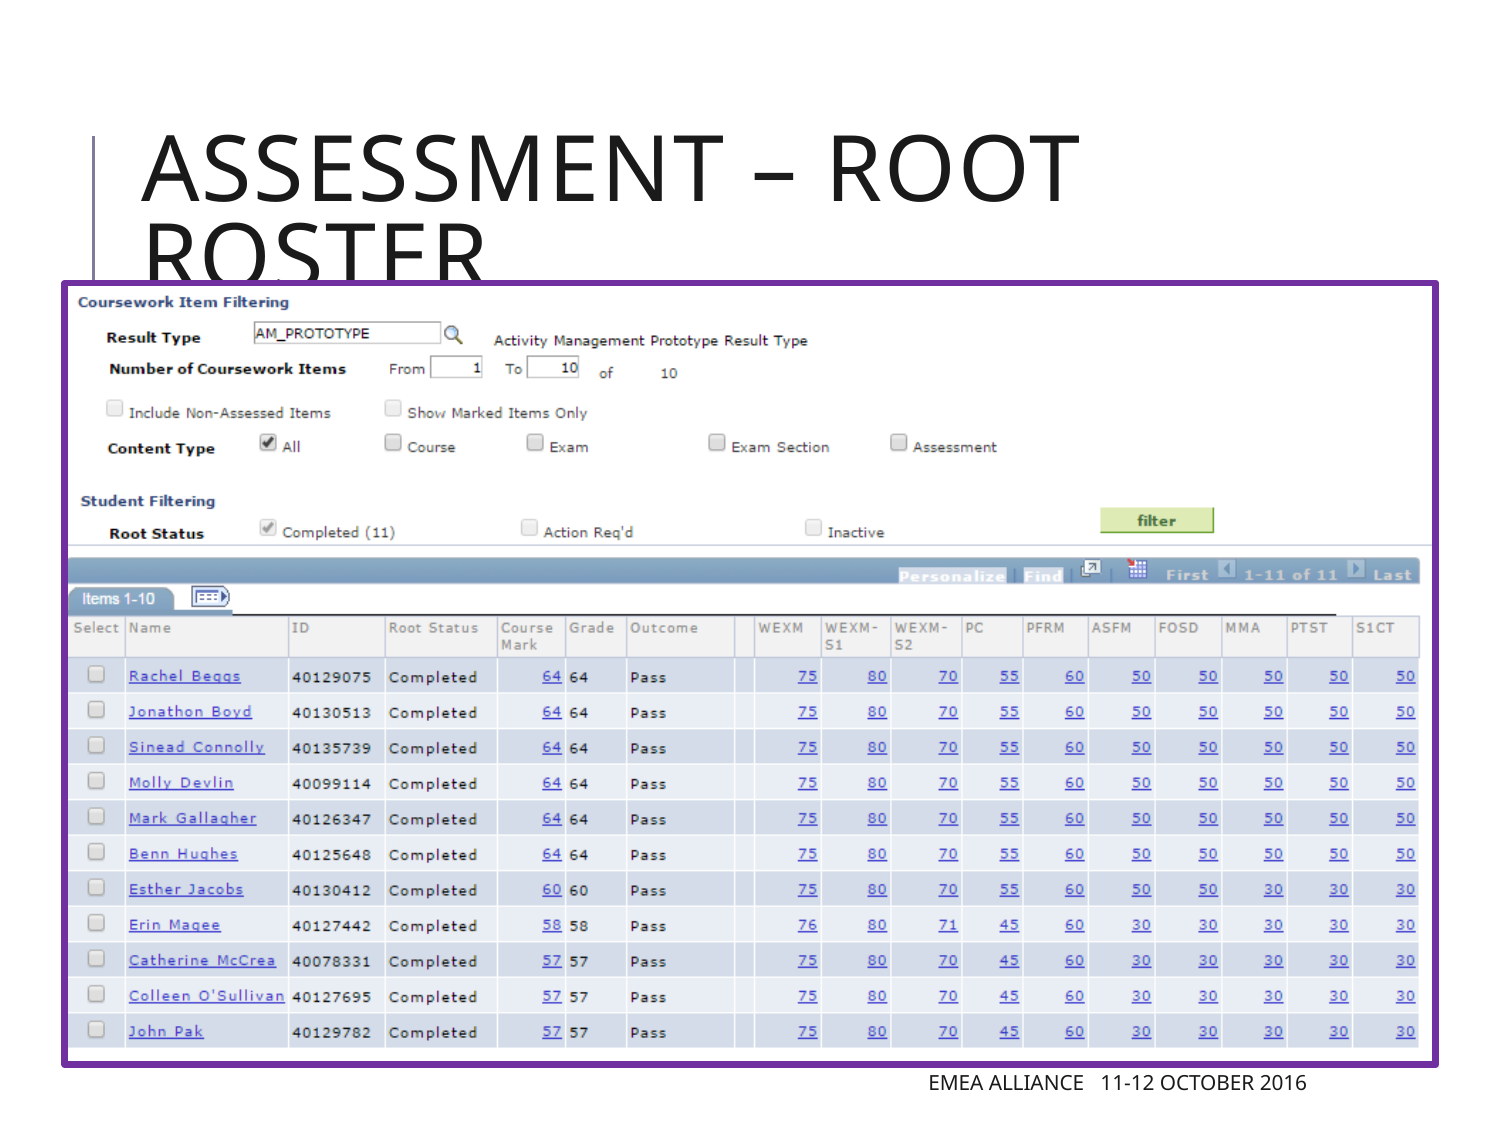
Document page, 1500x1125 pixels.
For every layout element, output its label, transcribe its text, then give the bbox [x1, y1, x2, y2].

picture [67, 286, 1433, 1062]
title Assessment – root roster [126, 96, 1322, 280]
footer EMEA Alliance 11-12 October 2016 [595, 1071, 1322, 1107]
